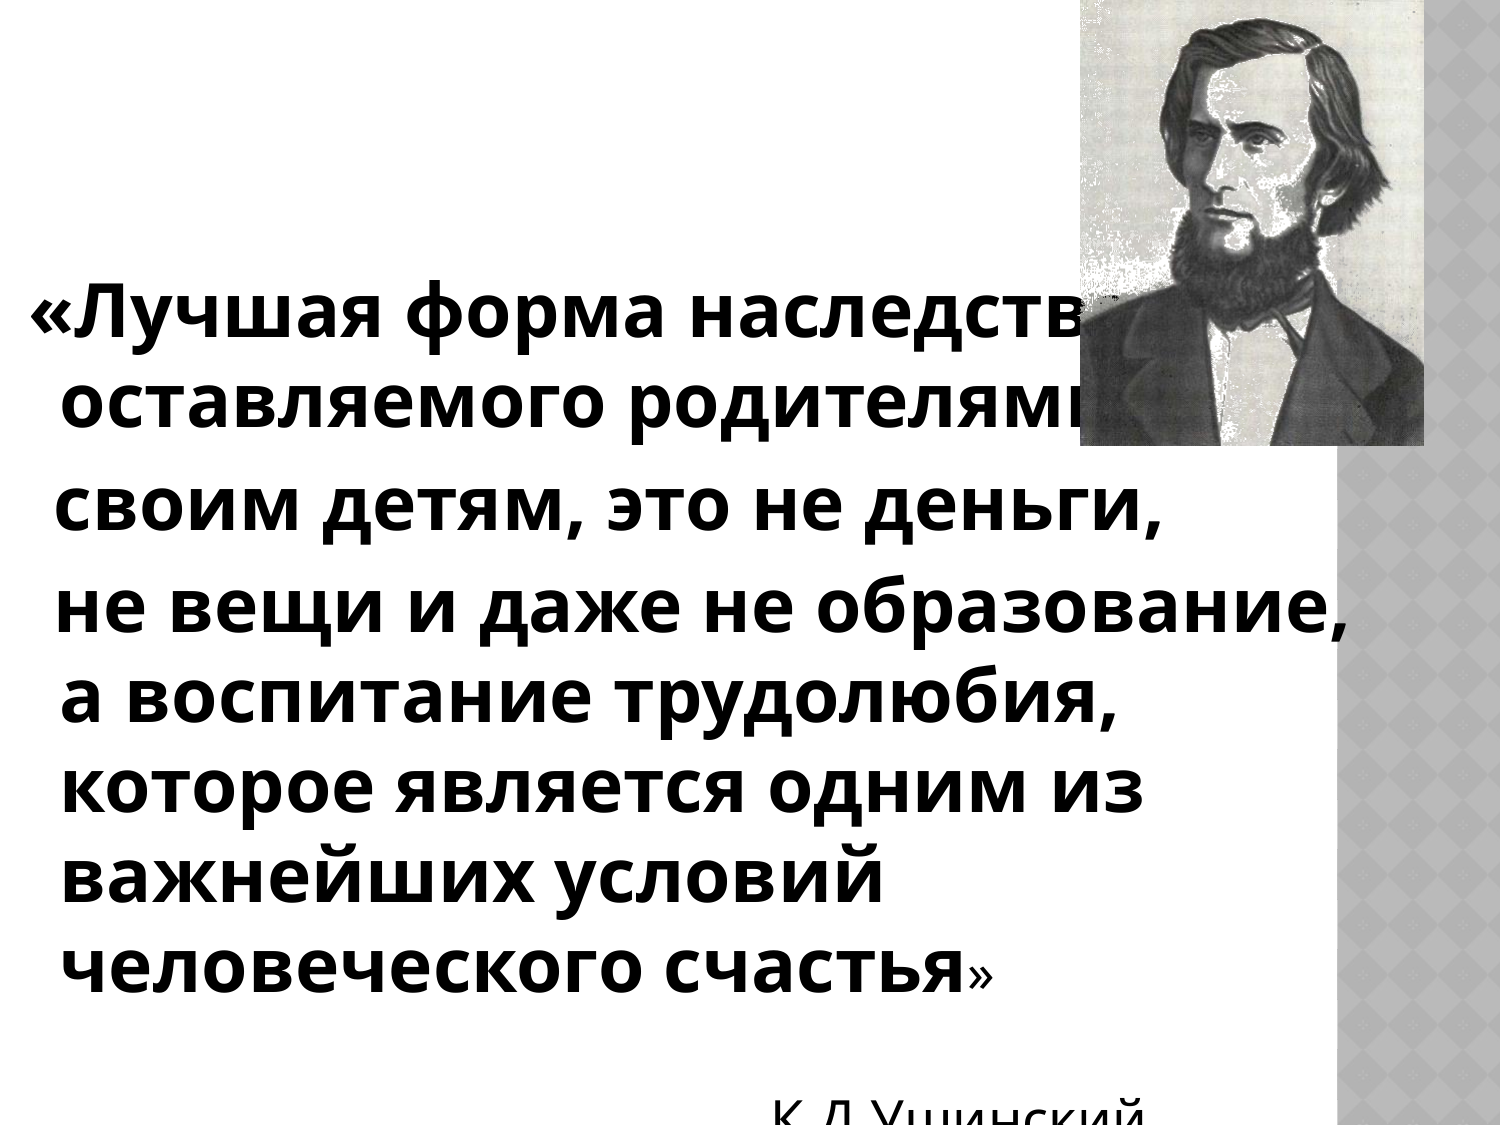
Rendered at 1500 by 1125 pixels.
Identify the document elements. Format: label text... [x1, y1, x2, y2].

picture [1080, 0, 1424, 447]
list «Лучшая форма наследства, оставляемого родителями своим детям, это не деньги, не вещи и даже не образование, а воспитание трудолюбия, которое является одним из важнейших условий человеческого счастья» К.Д.Ушинский. [0, 255, 1421, 1125]
